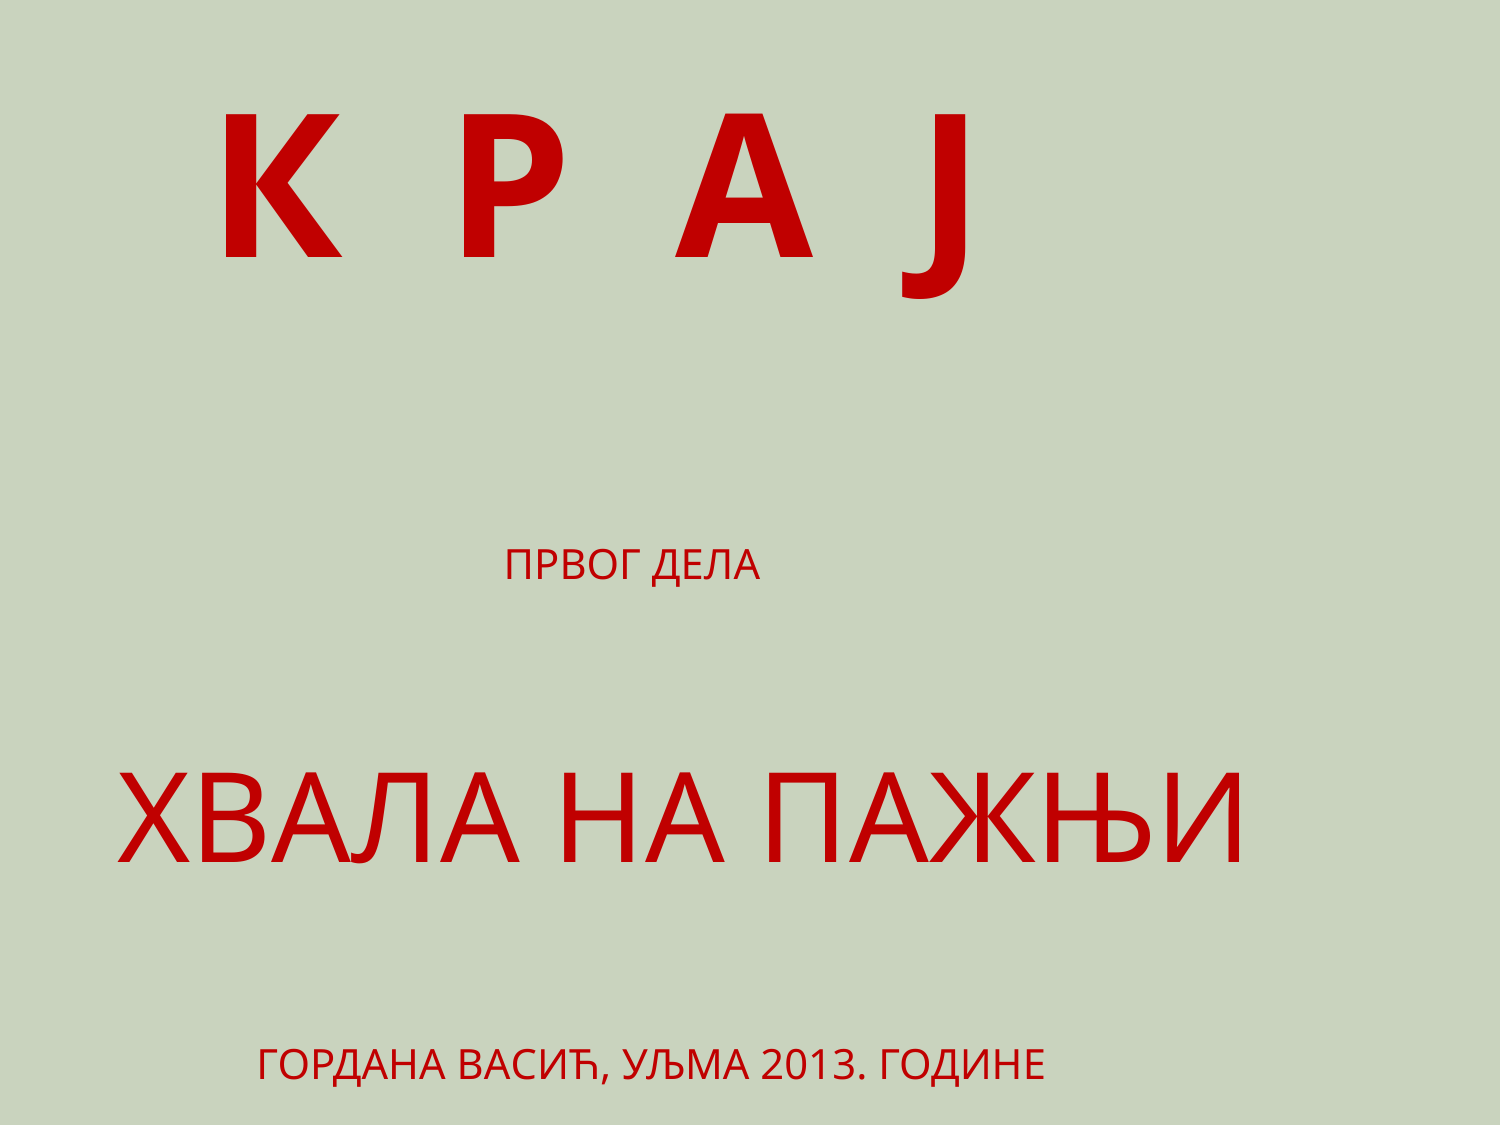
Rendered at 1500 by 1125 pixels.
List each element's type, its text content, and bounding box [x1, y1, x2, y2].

text_box К Р А Ј ПРВОГ ДЕЛА ХВАЛА НА ПАЖЊИ ГОРДАНА ВАСИЋ, УЉМА 2013. ГОДИНЕ [37, 50, 1450, 1095]
